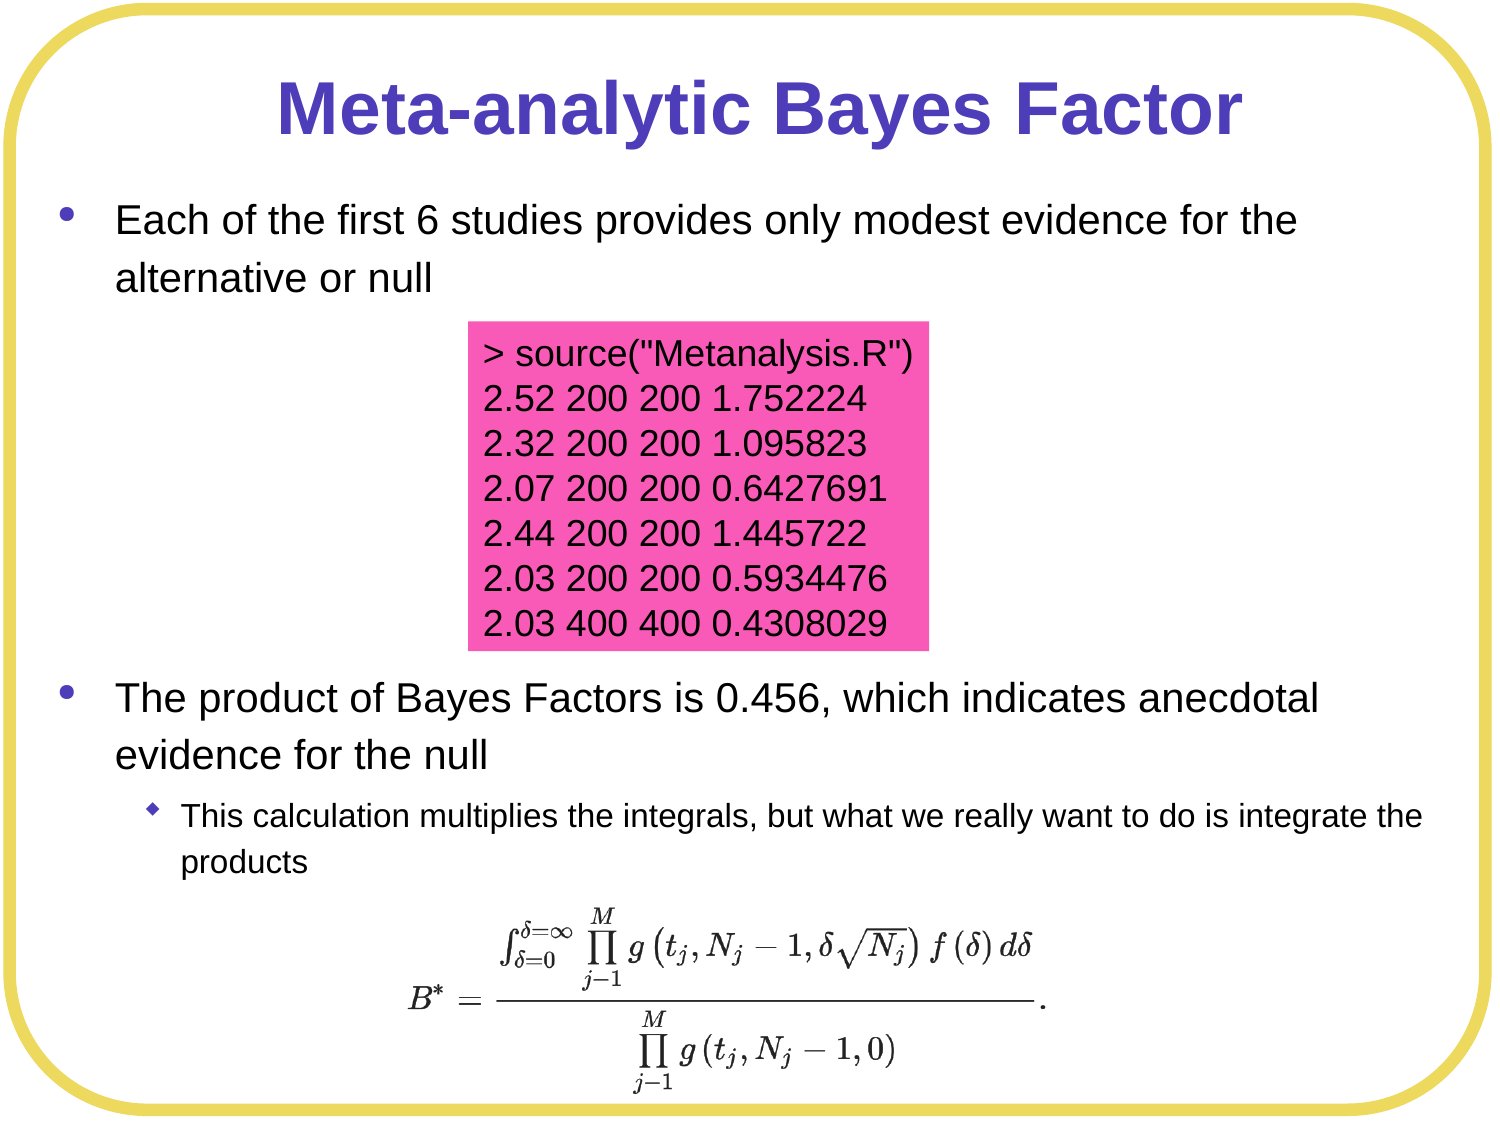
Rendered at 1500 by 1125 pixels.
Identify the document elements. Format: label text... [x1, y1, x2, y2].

text_box > source("Metanalysis.R") 2.52 200 200 1.752224 2.32 200 200 1.095823 2.07 200 200 0.6427691 2.44 200 200 1.445722 2.03 200 200 0.5934476 2.03 400 400 0.4308029 [468, 321, 930, 652]
picture [391, 883, 1108, 1103]
title Meta-analytic Bayes Factor [76, 48, 1446, 172]
list Each of the first 6 studies provides only modest evidence for the alternative or null The product of Bayes Factors is 0.456, which indicates anecdotal evidence for the null This calculation multiplies the integrals, but what we really want to do is integrate the products [43, 178, 1482, 552]
